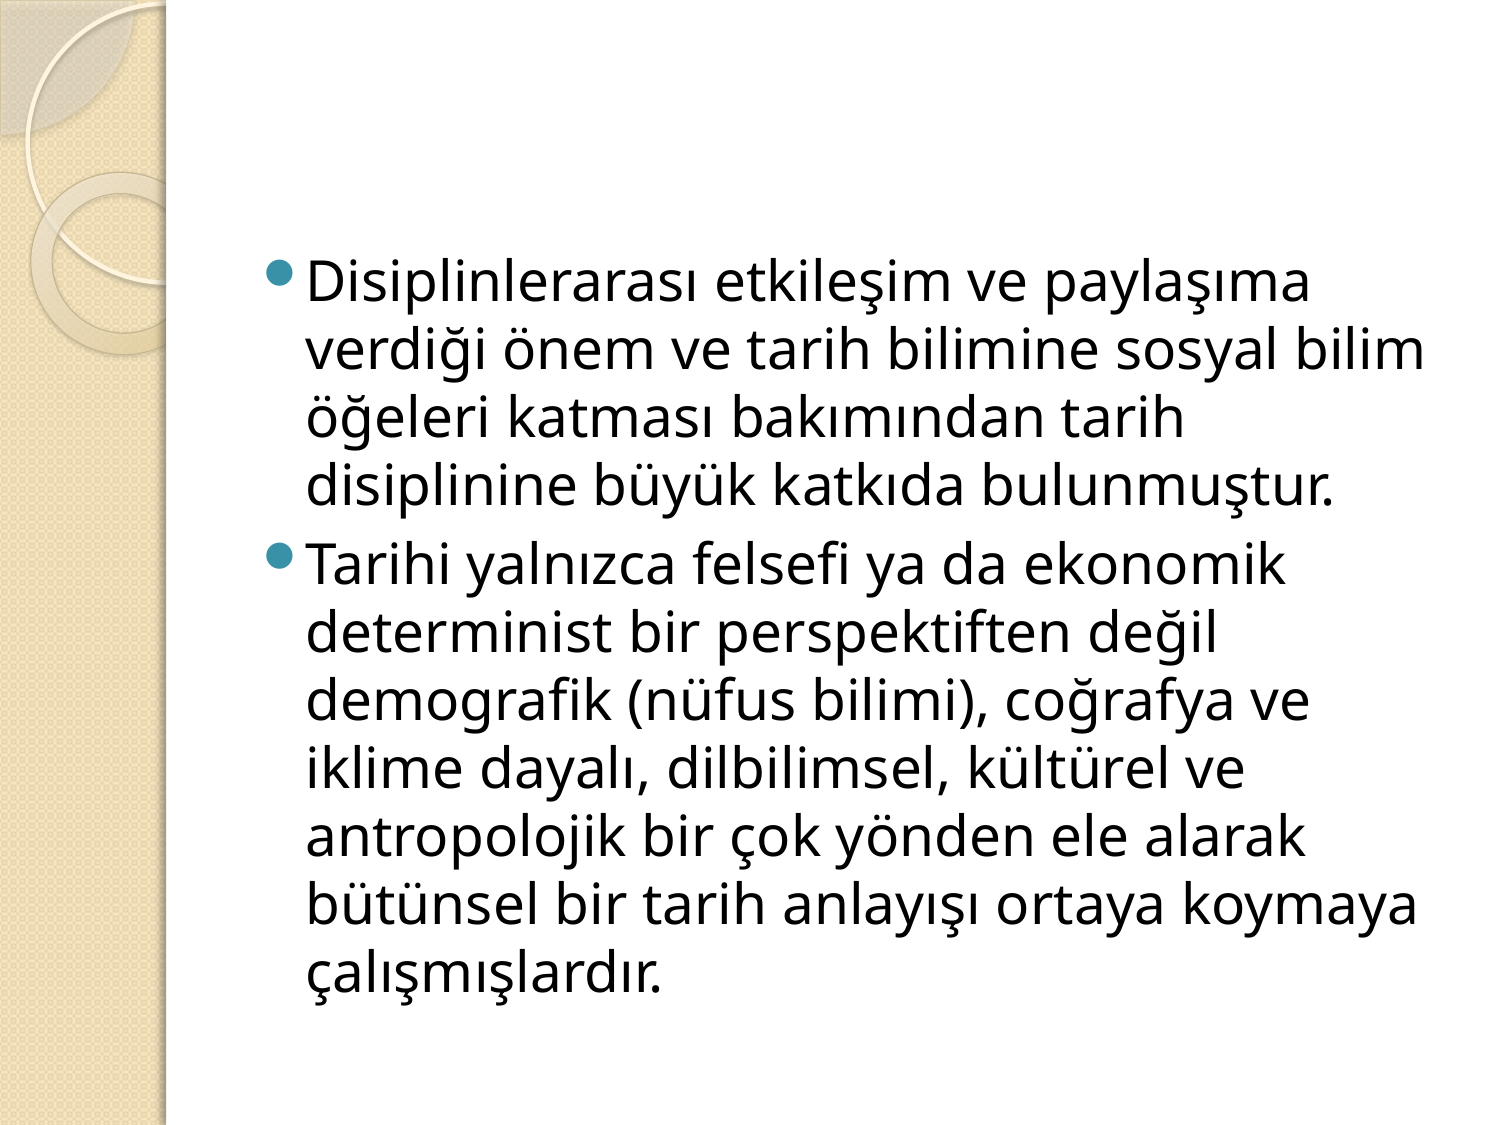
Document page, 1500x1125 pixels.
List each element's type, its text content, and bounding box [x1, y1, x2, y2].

list Disiplinlerarası etkileşim ve paylaşıma verdiği önem ve tarih bilimine sosyal bilim öğeleri katması bakımından tarih disiplinine büyük katkıda bulunmuştur. Tarihi yalnızca felsefi ya da ekonomik determinist bir perspektiften değil demografik (nüfus bilimi), coğrafya ve iklime dayalı, dilbilimsel, kültürel ve antropolojik bir çok yönden ele alarak bütünsel bir tarih anlayışı ortaya koymaya çalışmışlardır. [235, 237, 1466, 1025]
